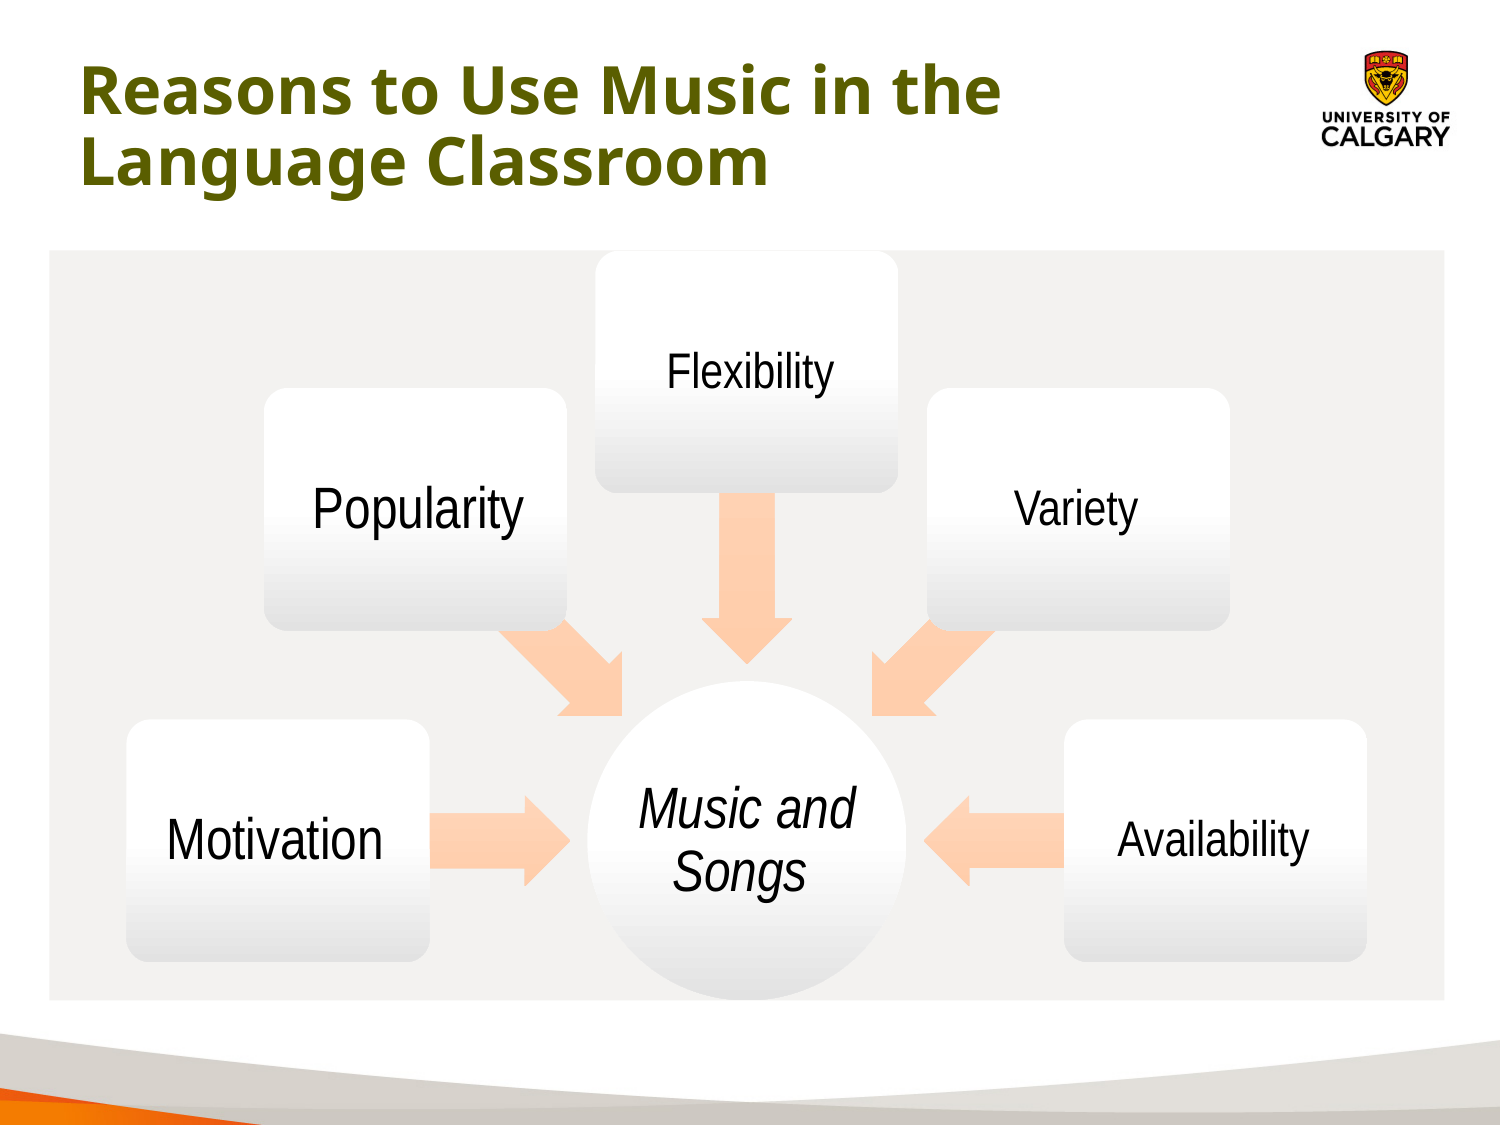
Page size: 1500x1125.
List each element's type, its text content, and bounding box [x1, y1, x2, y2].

title Reasons to Use Music in the Language Classroom [63, 46, 1269, 209]
picture [0, 0, 1500, 1125]
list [49, 250, 1445, 1001]
